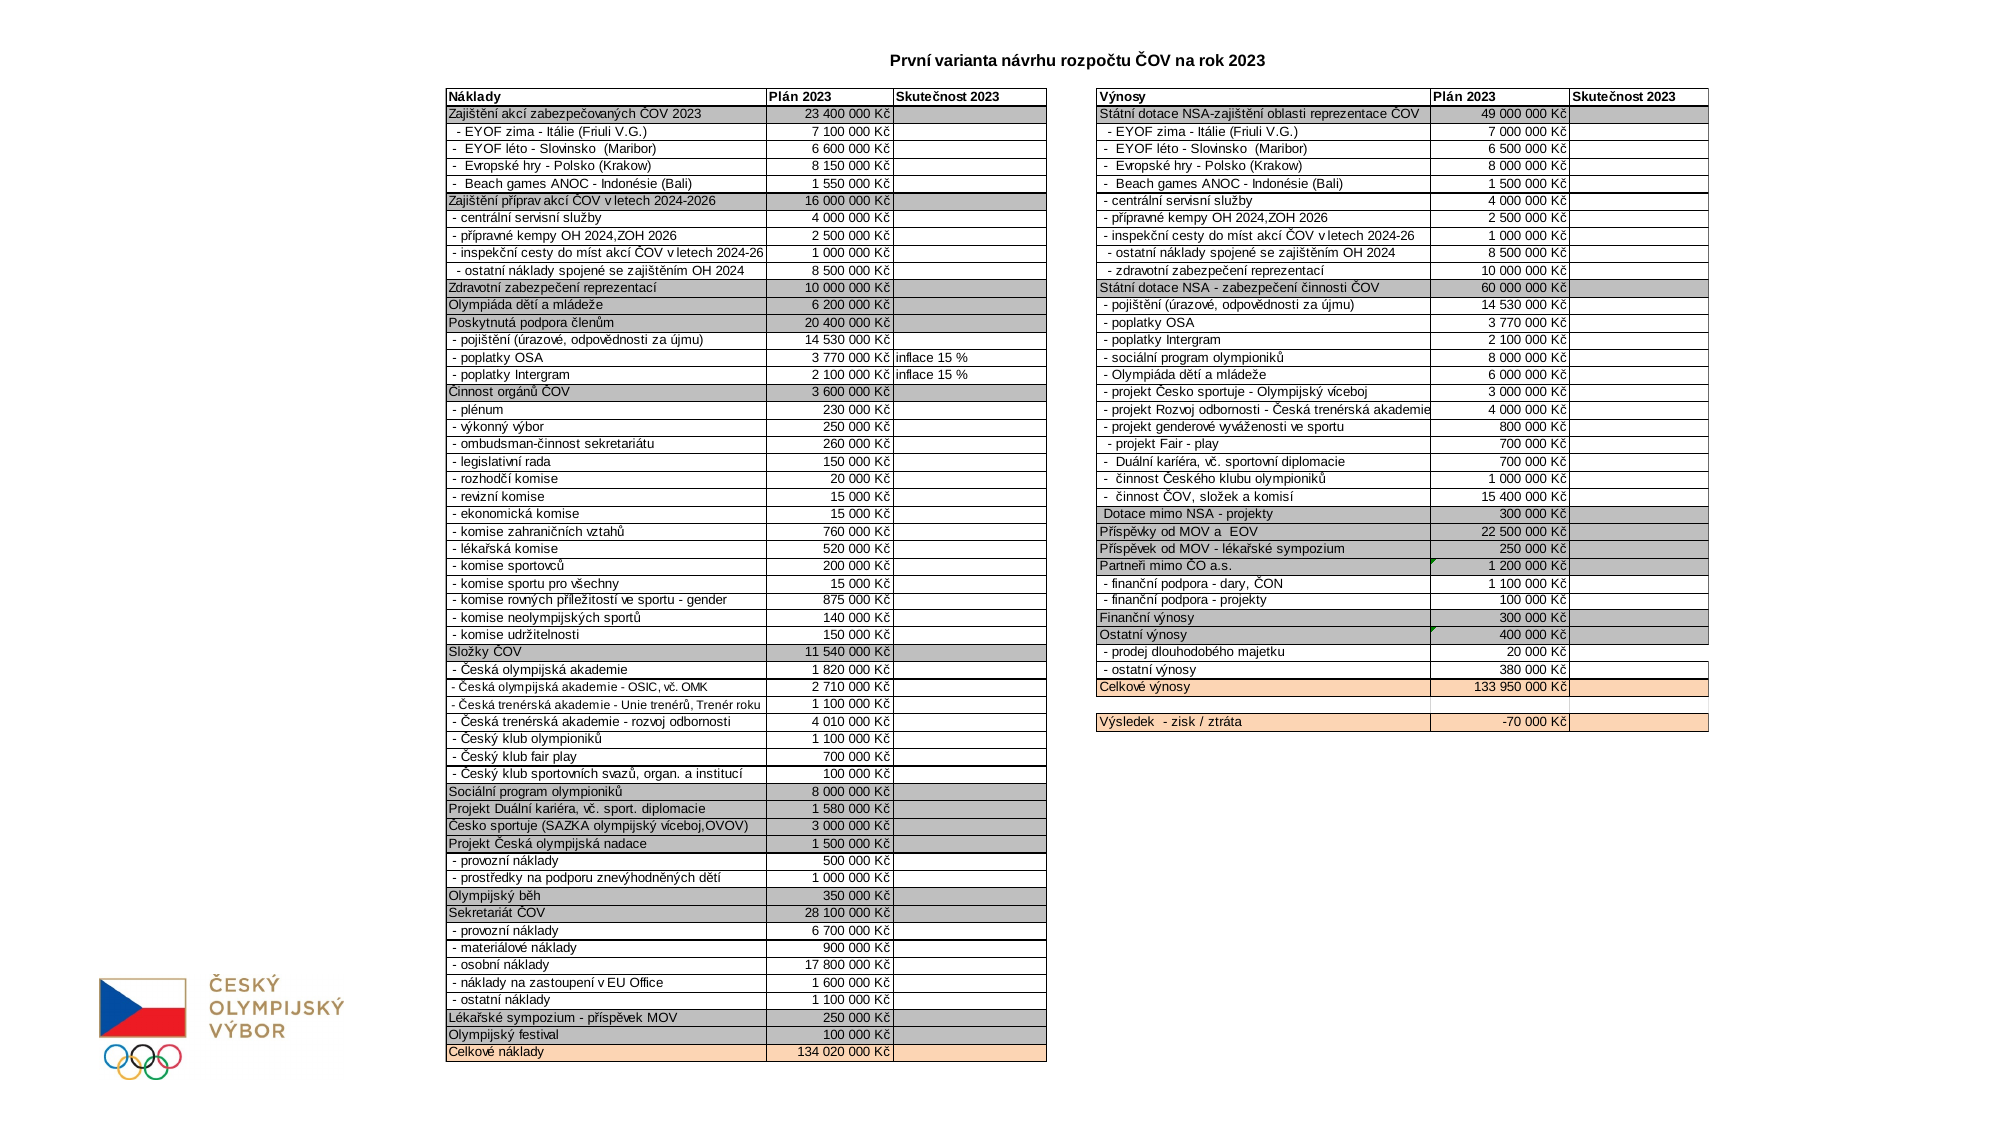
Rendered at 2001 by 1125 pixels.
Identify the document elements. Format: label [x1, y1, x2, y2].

text_box [445, 49, 1710, 1063]
picture [99, 974, 344, 1080]
